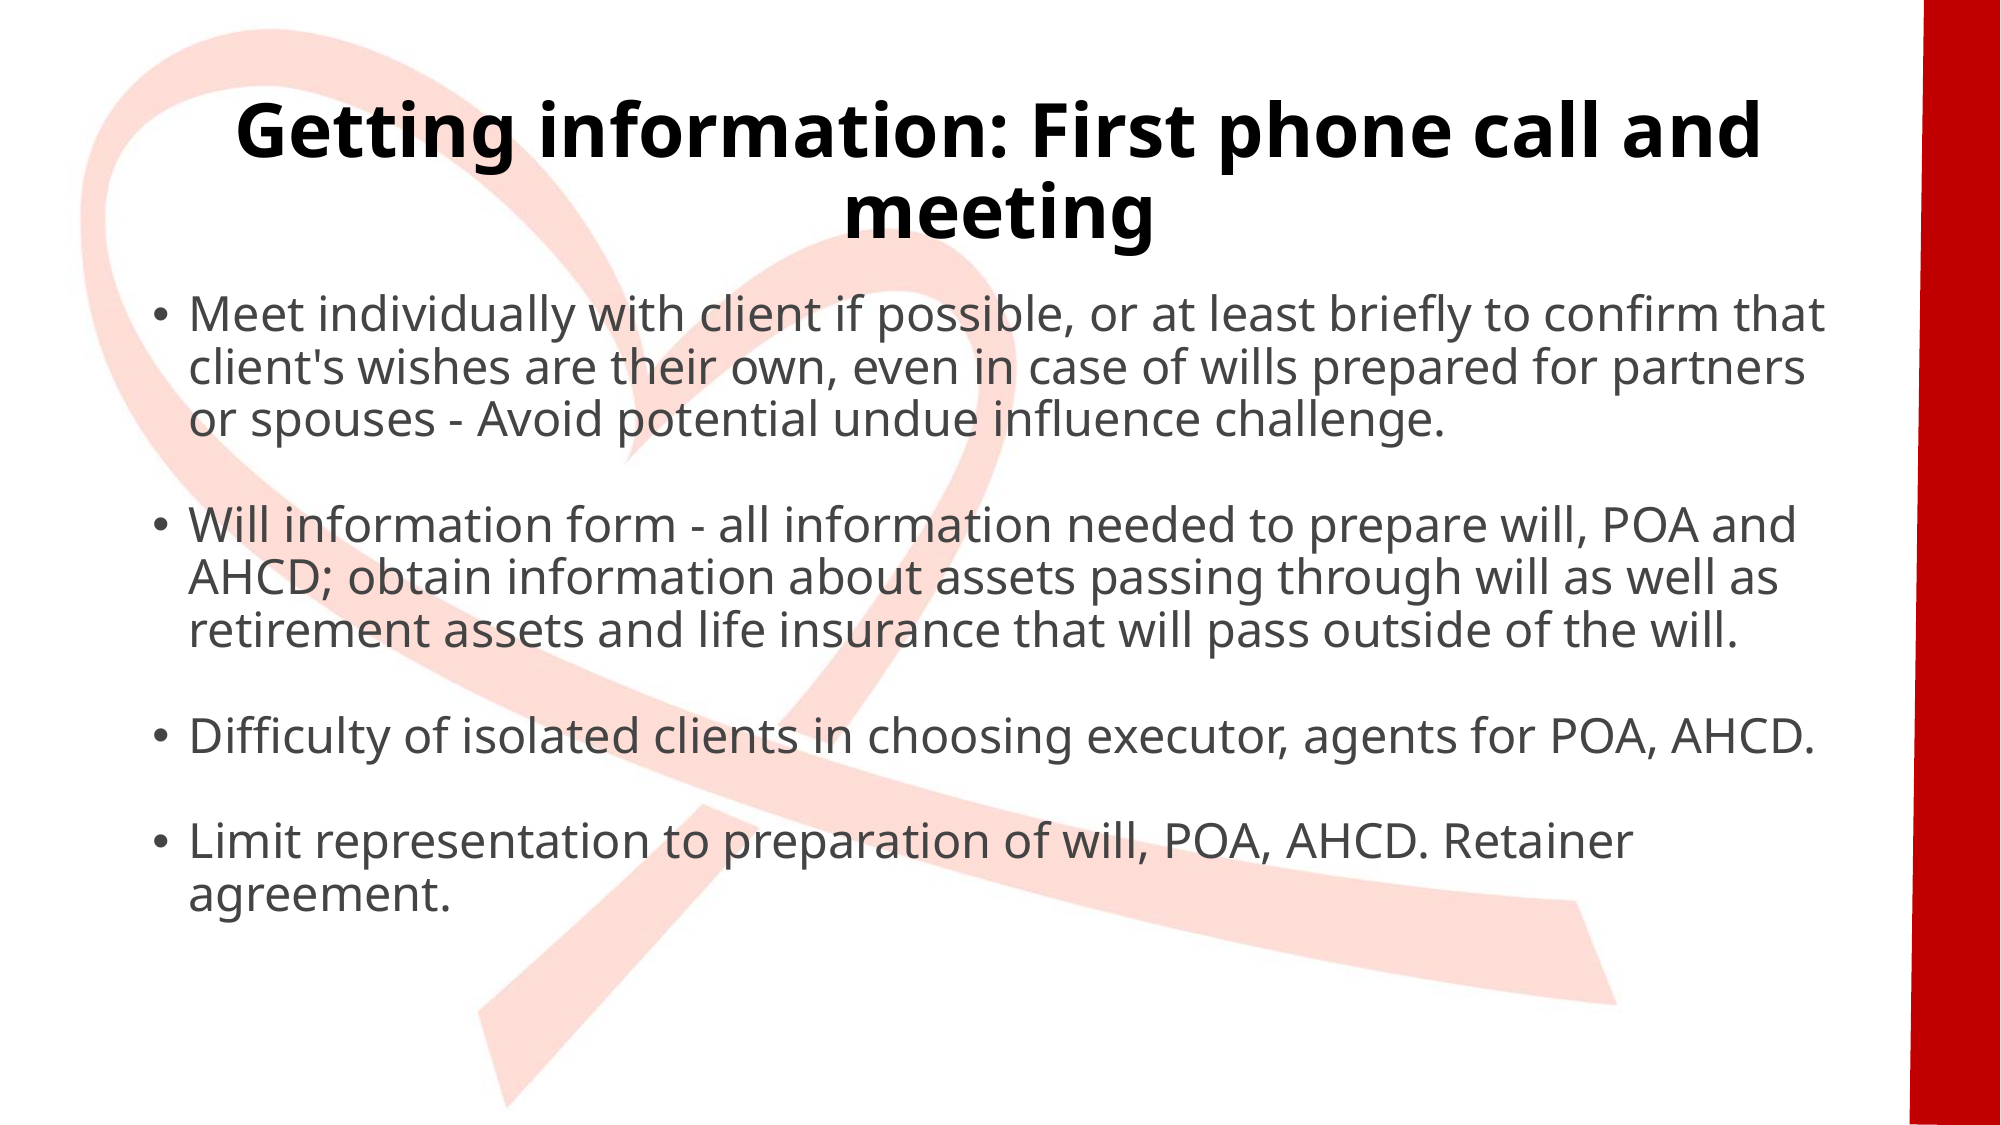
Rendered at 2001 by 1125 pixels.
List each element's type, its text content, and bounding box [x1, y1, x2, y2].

title Getting information: First phone call and meeting [137, 65, 1863, 282]
picture [0, 0, 1923, 1125]
list Meet individually with client if possible, or at least briefly to confirm that client's wishes are their own, even in case of wills prepared for partners or spouses - Avoid potential undue influence challenge. Will information form - all information needed to prepare will, POA and AHCD; obtain information about assets passing through will as well as retirement assets and life insurance that will pass outside of the will. Difficulty of isolated clients in choosing executor, agents for POA, AHCD. Limit representation to preparation of will, POA, AHCD. Retainer agreement. [137, 282, 1863, 1014]
